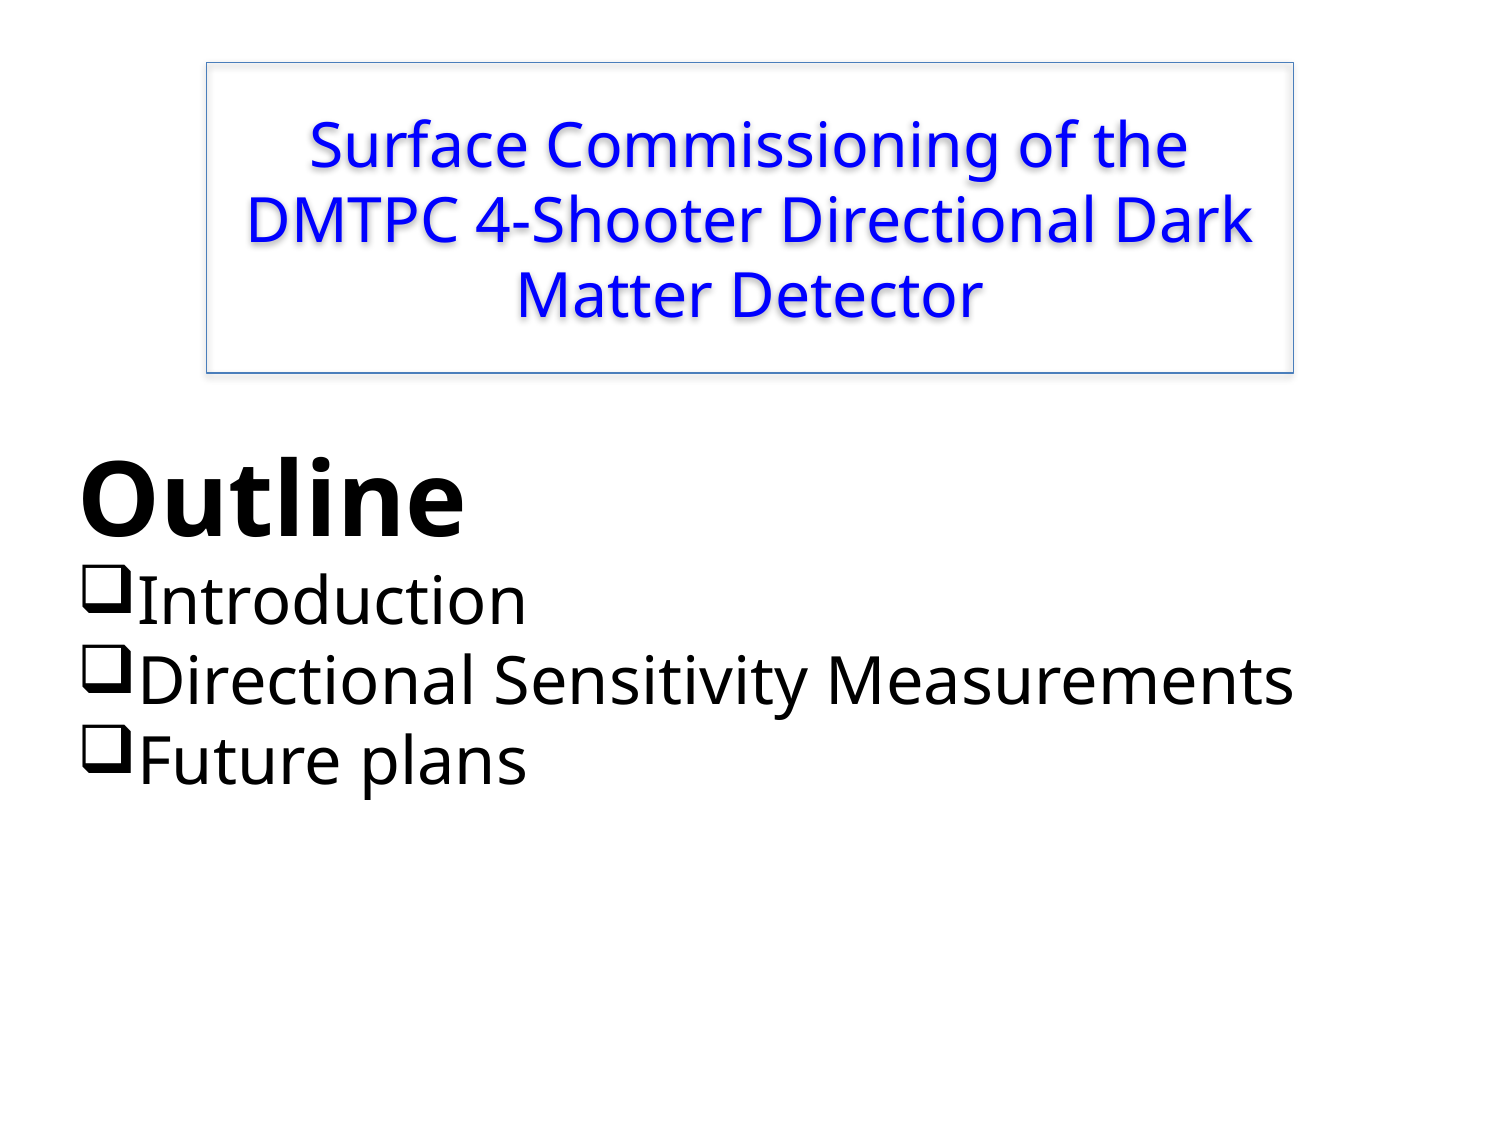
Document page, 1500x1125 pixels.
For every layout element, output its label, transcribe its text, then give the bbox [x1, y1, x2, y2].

text_box Outline Introduction Directional Sensitivity Measurements Future plans [62, 350, 1438, 805]
text_box Surface Commissioning of the DMTPC 4-Shooter Directional Dark Matter Detector [206, 62, 1294, 374]
